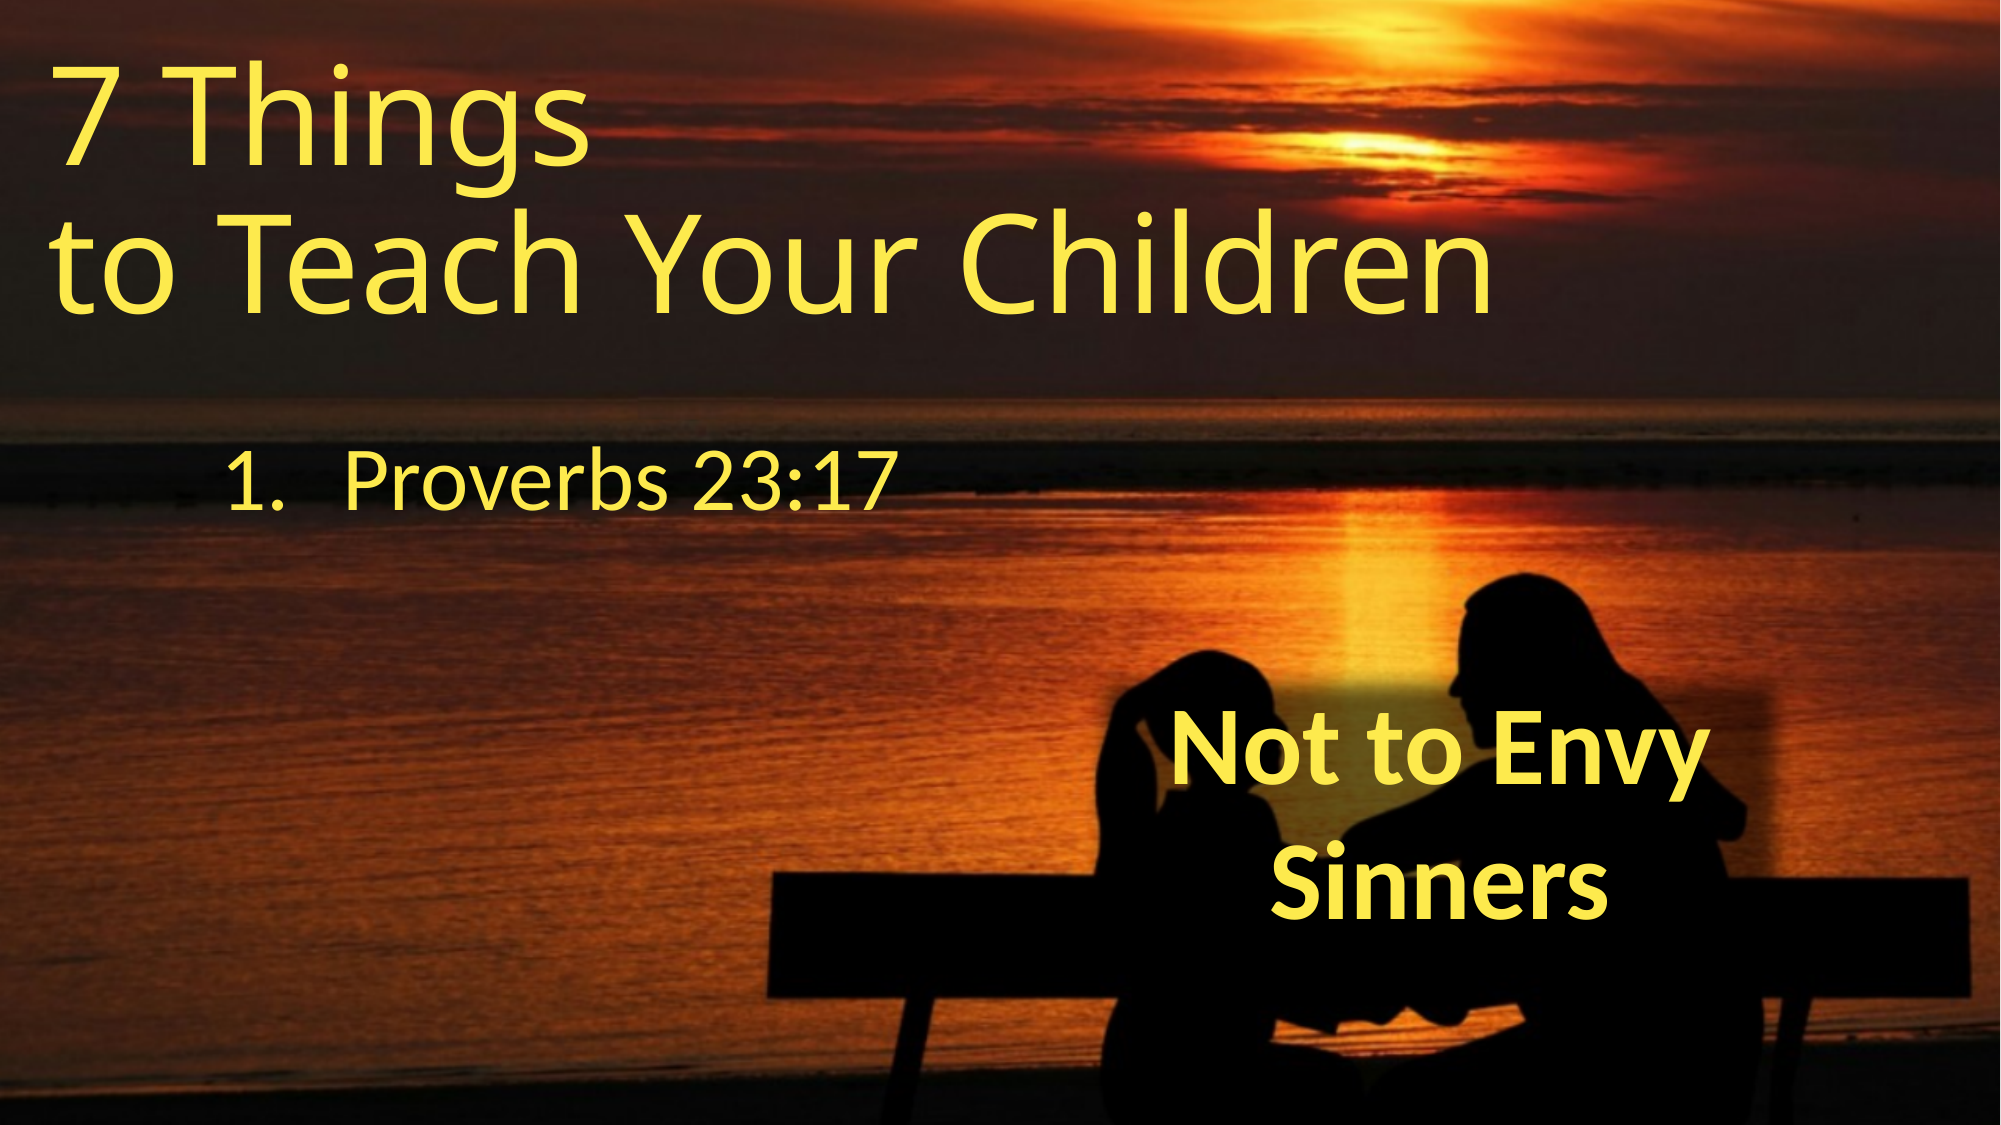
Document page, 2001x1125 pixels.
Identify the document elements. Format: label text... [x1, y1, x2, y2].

title 7 Things to Teach Your Children [32, 39, 1876, 477]
subtitle Proverbs 23:17 [205, 172, 1895, 1021]
text_box Not to Envy Sinners [1107, 686, 1775, 931]
picture [0, 0, 2001, 1125]
